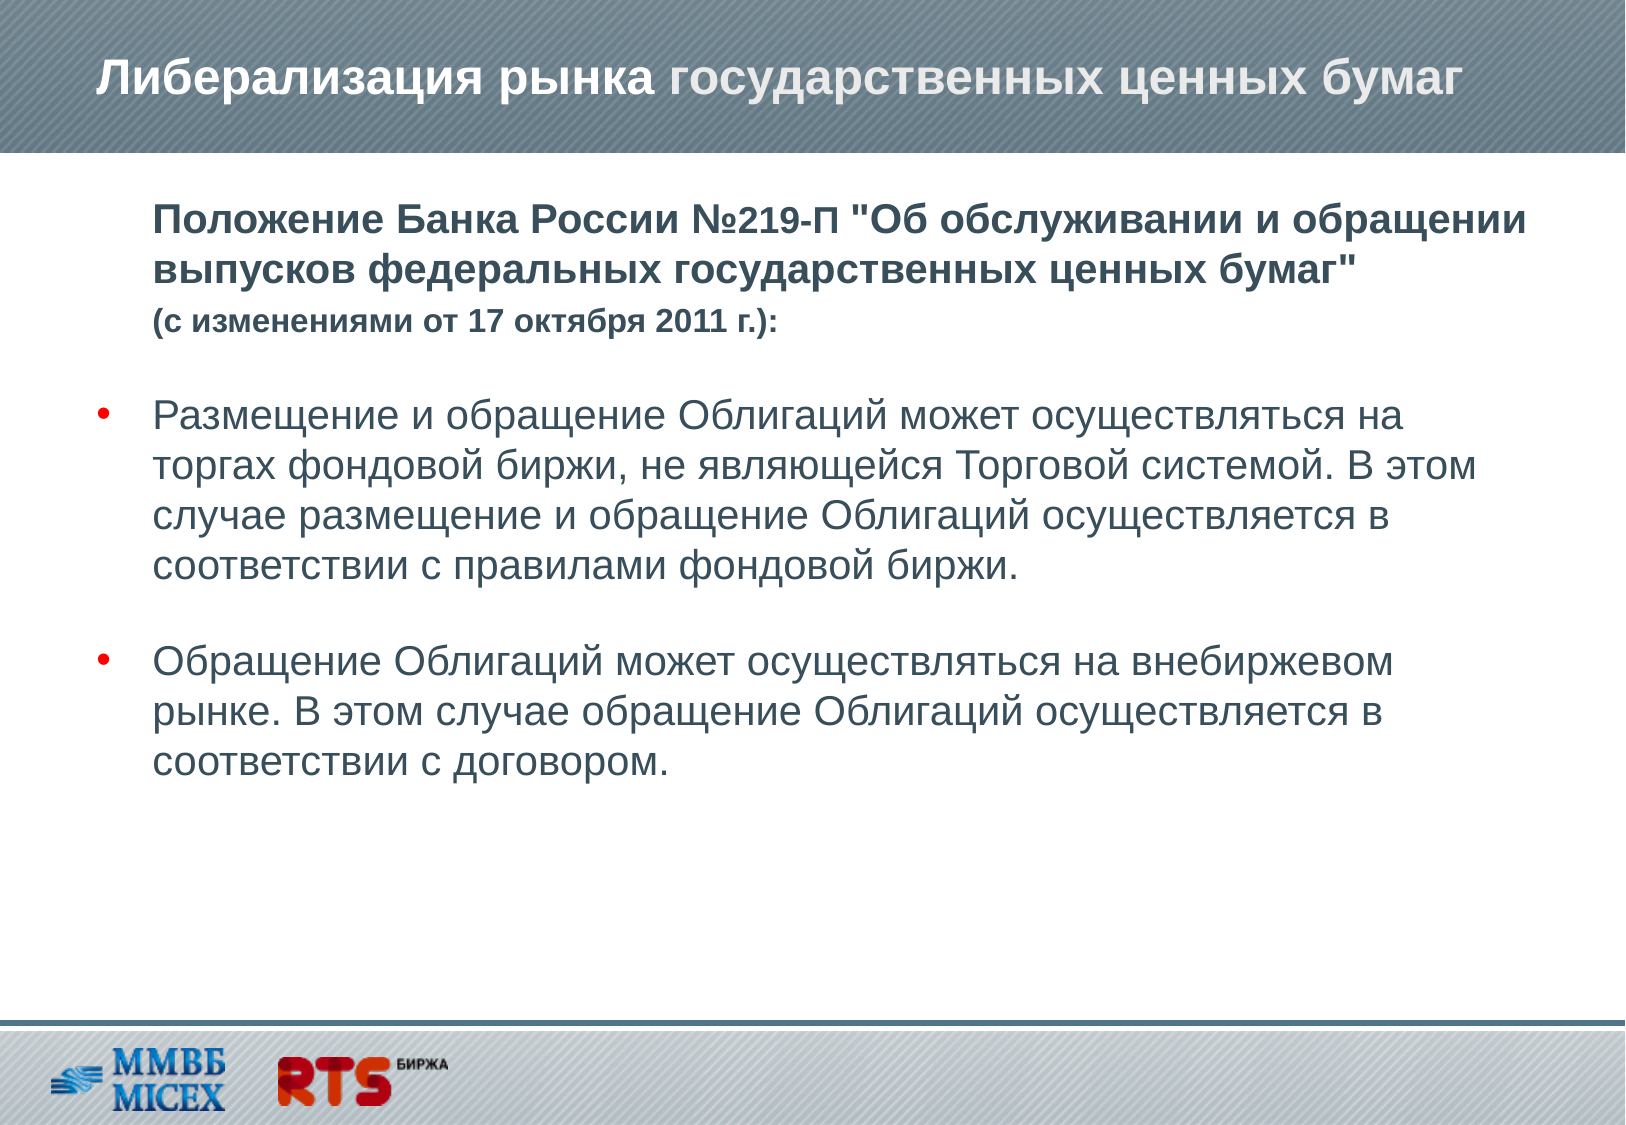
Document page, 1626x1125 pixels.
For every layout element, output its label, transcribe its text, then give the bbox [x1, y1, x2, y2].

picture [0, 0, 1626, 153]
list Положение Банка России №219-П "Об обслуживании и обращении выпусков федеральных государственных ценных бумаг" (с изменениями от 17 октября 2011 г.): Размещение и обращение Облигаций может осуществляться на торгах фондовой биржи, не являющейся Торговой системой. В этом случае размещение и обращение Облигаций осуществляется в соответствии с правилами фондовой биржи. Обращение Облигаций может осуществляться на внебиржевом рынке. В этом случае обращение Облигаций осуществляется в соответствии с договором. [80, 184, 1544, 1006]
picture [0, 1031, 1626, 1125]
title Либерализация рынка государственных ценных бумаг [80, 0, 1544, 150]
